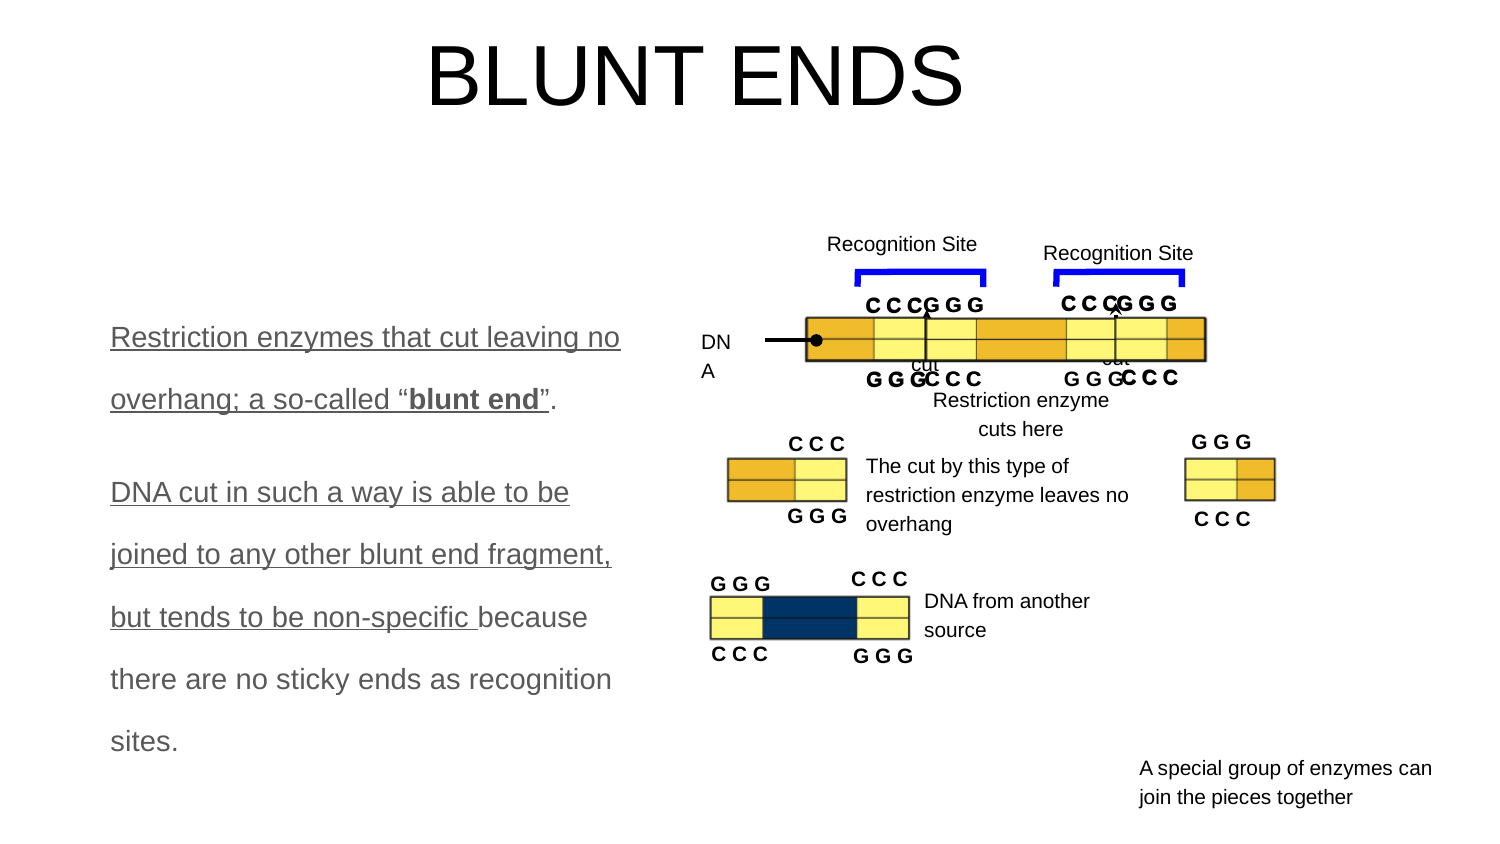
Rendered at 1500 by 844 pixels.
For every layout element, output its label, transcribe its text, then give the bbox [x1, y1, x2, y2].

text_box The cut by this type of restriction enzyme leaves no overhang [865, 448, 1160, 506]
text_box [913, 289, 1104, 407]
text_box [1180, 428, 1282, 548]
text_box Recognition Site [1032, 235, 1275, 262]
text_box [857, 271, 984, 287]
text_box Recognition Site [816, 226, 1006, 253]
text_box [722, 430, 861, 545]
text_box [699, 565, 926, 684]
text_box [690, 324, 817, 367]
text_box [1105, 289, 1212, 406]
text_box Restriction enzyme cuts here [921, 416, 1111, 440]
text_box DNA from another source [929, 583, 1156, 610]
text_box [802, 290, 911, 407]
text_box [1056, 271, 1182, 287]
list Restriction enzymes that cut leaving no overhang; a so-called “blunt end”. DNA cut in such a way is able to be joined to any other blunt end fragment, but tends to be non-specific because there are no sticky ends as recognition sites. [85, 226, 649, 822]
text_box A special group of enzymes can join the pieces together [1129, 750, 1470, 844]
title BLUNT ENDS [417, 9, 1057, 128]
